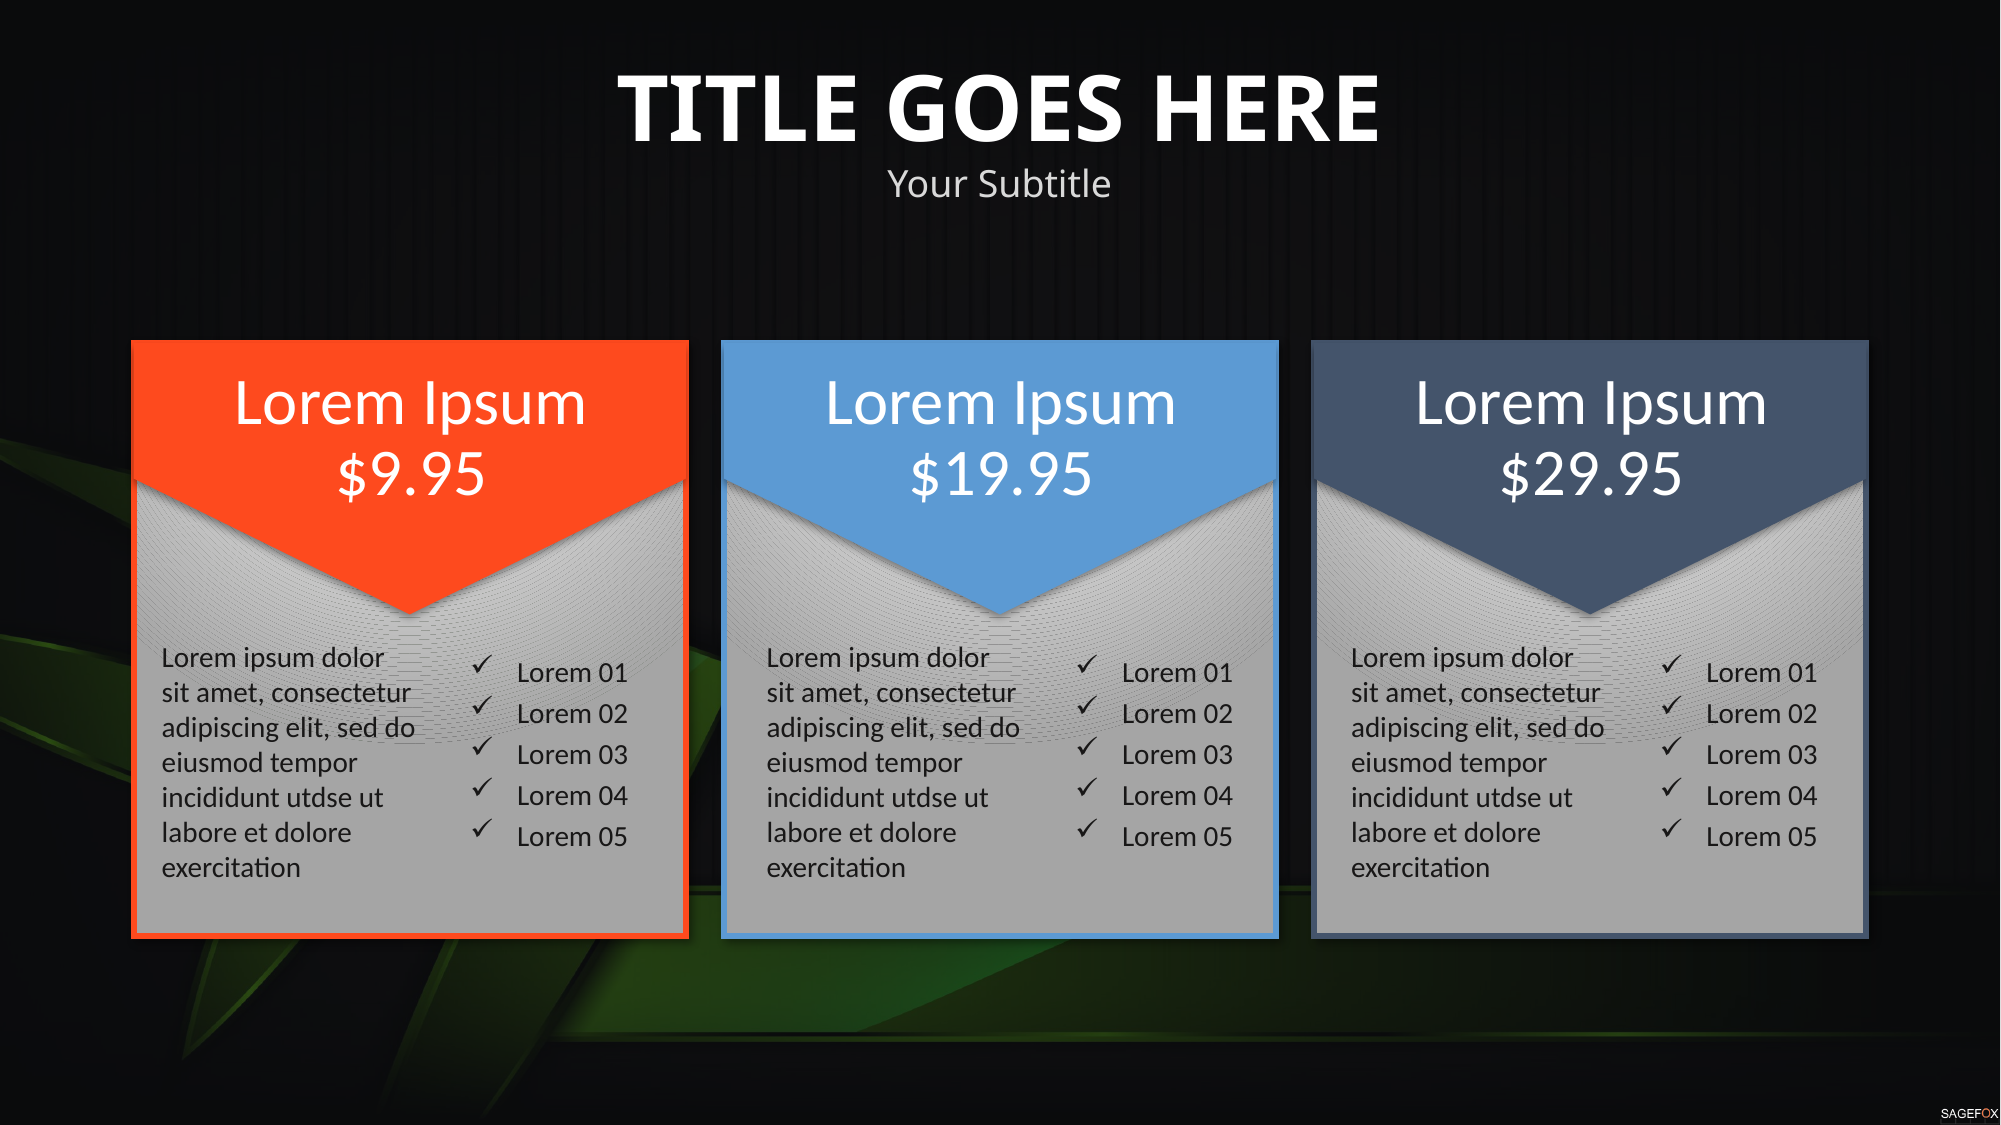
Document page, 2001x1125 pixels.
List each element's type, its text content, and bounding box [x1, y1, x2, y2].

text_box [133, 342, 686, 615]
text_box Lorem 01 Lorem 02 Lorem 03 Lorem 04 Lorem 05 [1563, 648, 1828, 857]
text_box Lorem ipsum dolor sit amet, consectetur adipiscing elit, sed do eiusmod tempor incididunt utdse ut labore et dolore exercitation [756, 633, 1032, 889]
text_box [1314, 342, 1867, 615]
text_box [723, 342, 1277, 615]
text_box Lorem ipsum dolor sit amet, consectetur adipiscing elit, sed do eiusmod tempor incididunt utdse ut labore et dolore exercitation [1341, 633, 1617, 889]
picture [1940, 0, 2001, 1125]
text_box [1314, 615, 1867, 936]
text_box TITLE GOES HERE Your Subtitle [548, 42, 1452, 322]
text_box Lorem 01 Lorem 02 Lorem 03 Lorem 04 Lorem 05 [979, 648, 1244, 857]
text_box Lorem ipsum dolor sit amet, consectetur adipiscing elit, sed do eiusmod tempor incididunt utdse ut labore et dolore exercitation [151, 633, 427, 889]
text_box [723, 615, 1277, 936]
text_box Lorem 01 Lorem 02 Lorem 03 Lorem 04 Lorem 05 [374, 648, 639, 857]
text_box [133, 615, 686, 936]
